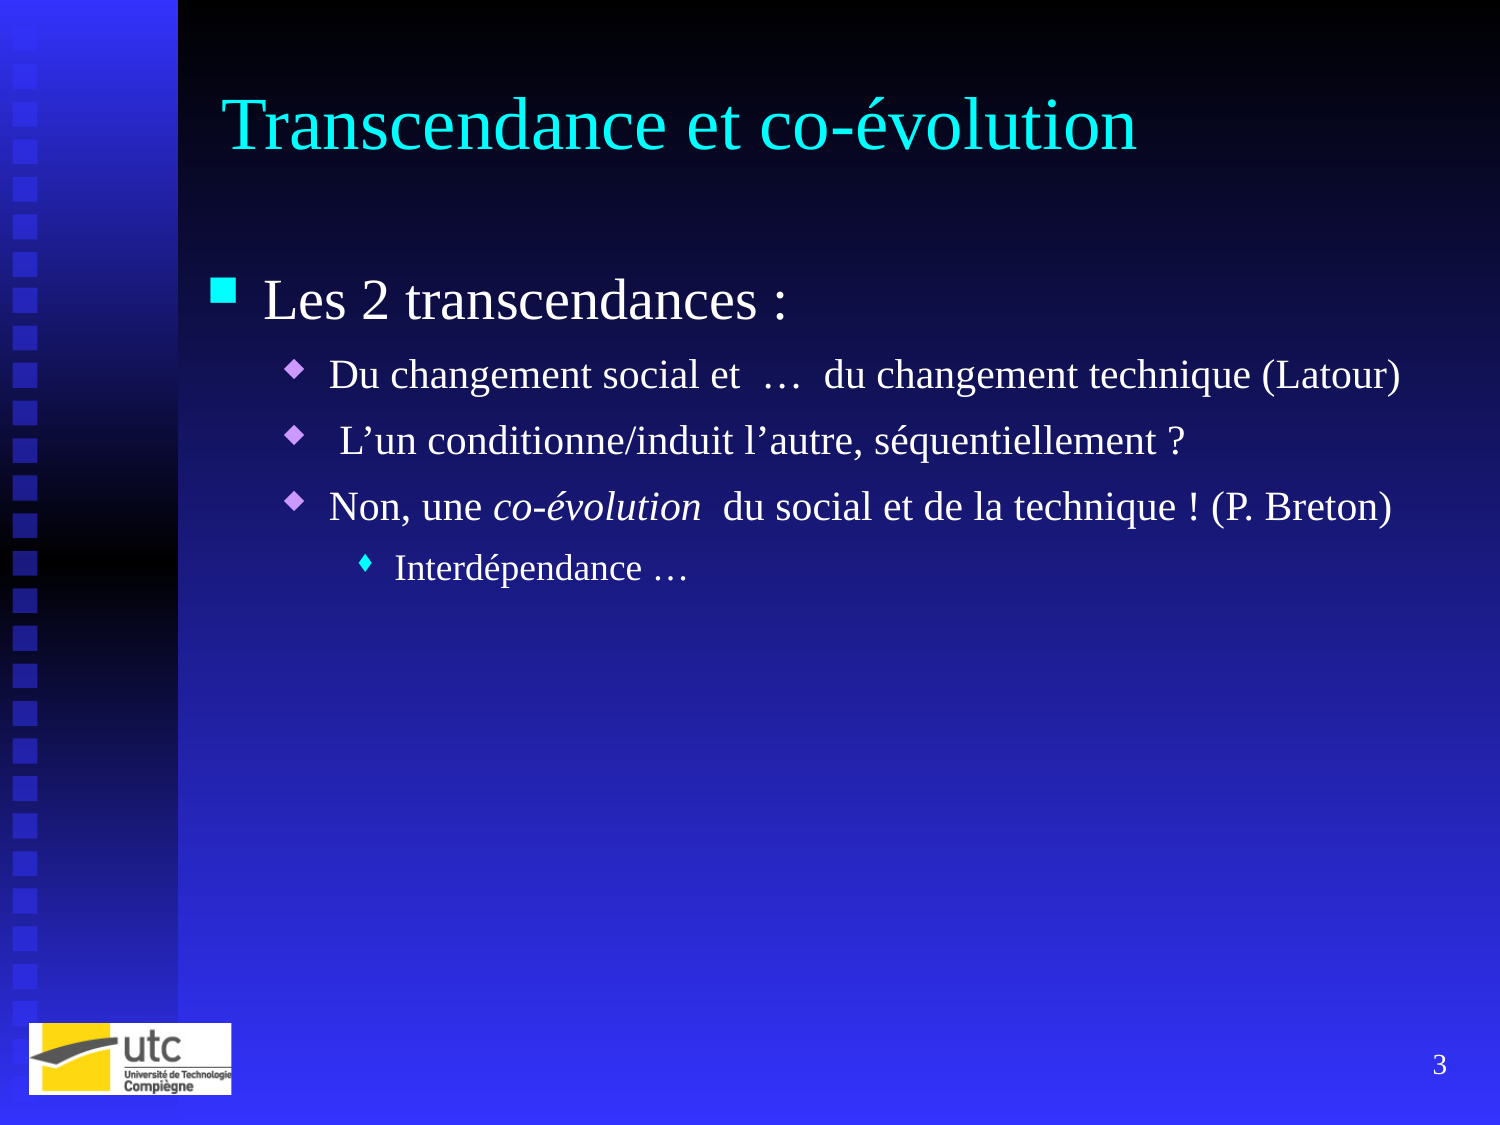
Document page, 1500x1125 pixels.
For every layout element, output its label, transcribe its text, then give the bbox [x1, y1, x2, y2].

slide_number 3 [1149, 1024, 1463, 1101]
title Transcendance et co-évolution [187, 18, 1463, 207]
list Les 2 transcendances : Du changement social et … du changement technique (Latour) L’un conditionne/induit l’autre, séquentiellement ? Non, une co-évolution du social et de la technique ! (P. Breton) Interdépendance … [191, 243, 1468, 995]
picture [29, 1023, 232, 1095]
